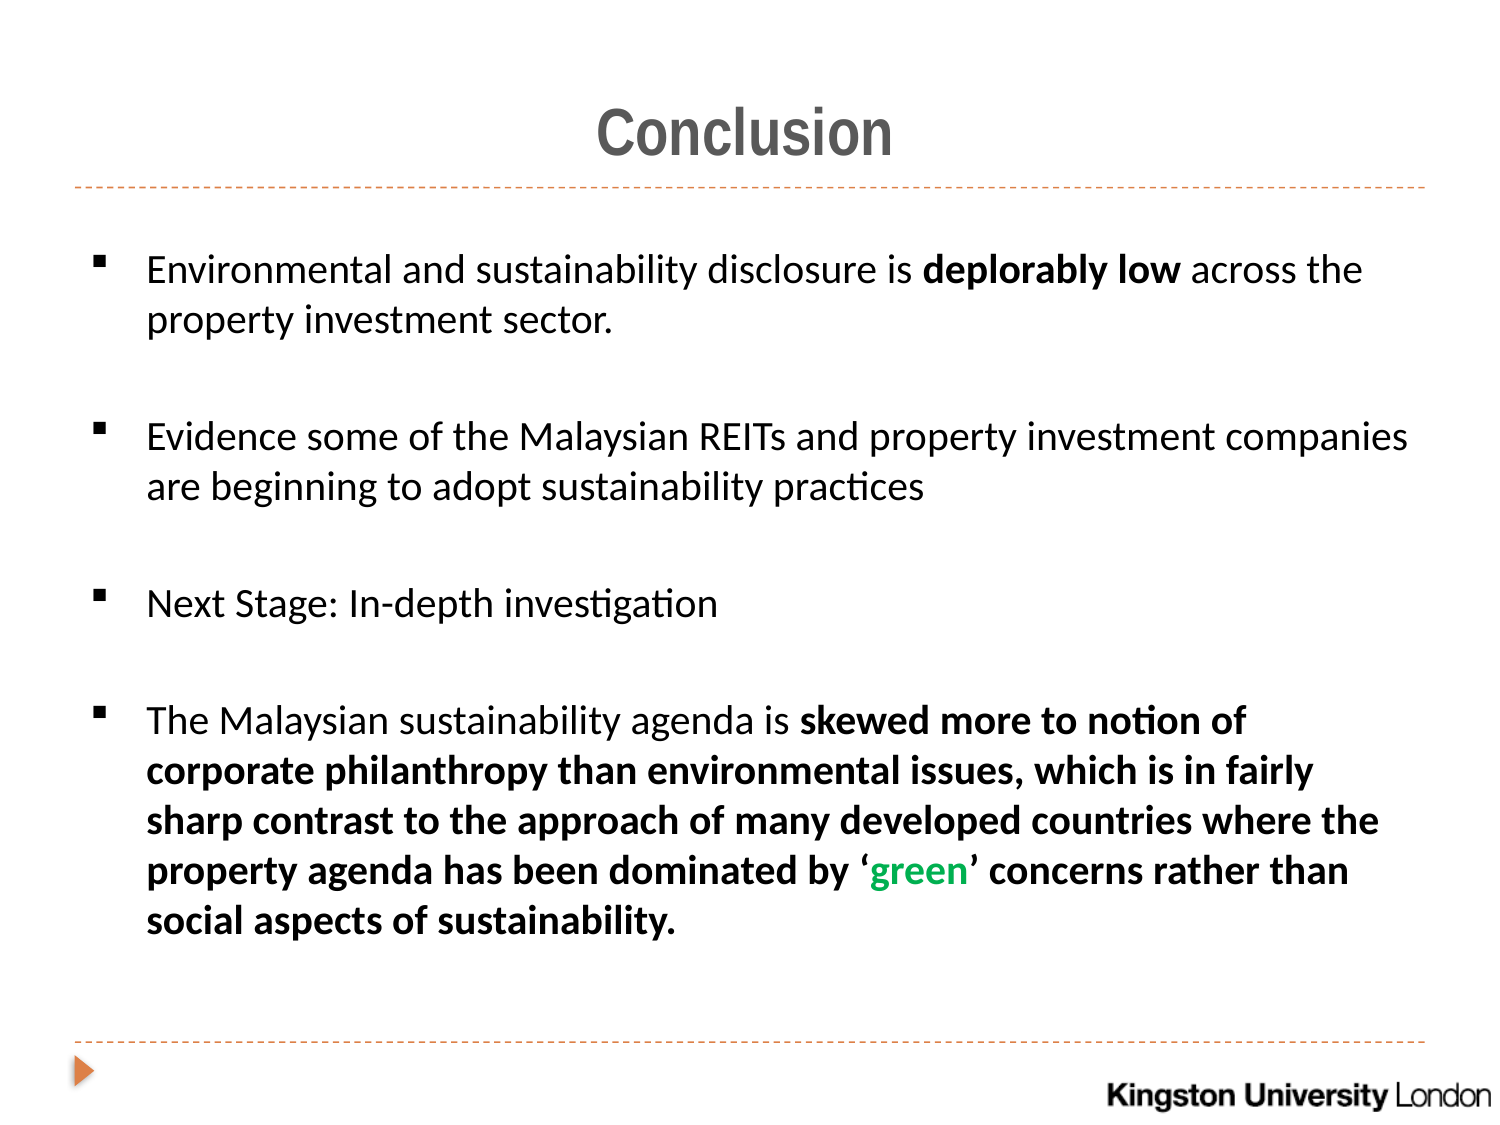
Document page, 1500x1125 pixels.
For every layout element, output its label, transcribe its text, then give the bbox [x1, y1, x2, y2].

picture [1101, 1073, 1500, 1125]
list Environmental and sustainability disclosure is deplorably low across the property investment sector. Evidence some of the Malaysian REITs and property investment companies are beginning to adopt sustainability practices Next Stage: In-depth investigation The Malaysian sustainability agenda is skewed more to notion of corporate philanthropy than environmental issues, which is in fairly sharp contrast to the approach of many developed countries where the property agenda has been dominated by ‘green’ concerns rather than social aspects of sustainability. [75, 234, 1425, 1005]
title Conclusion [70, 35, 1421, 223]
